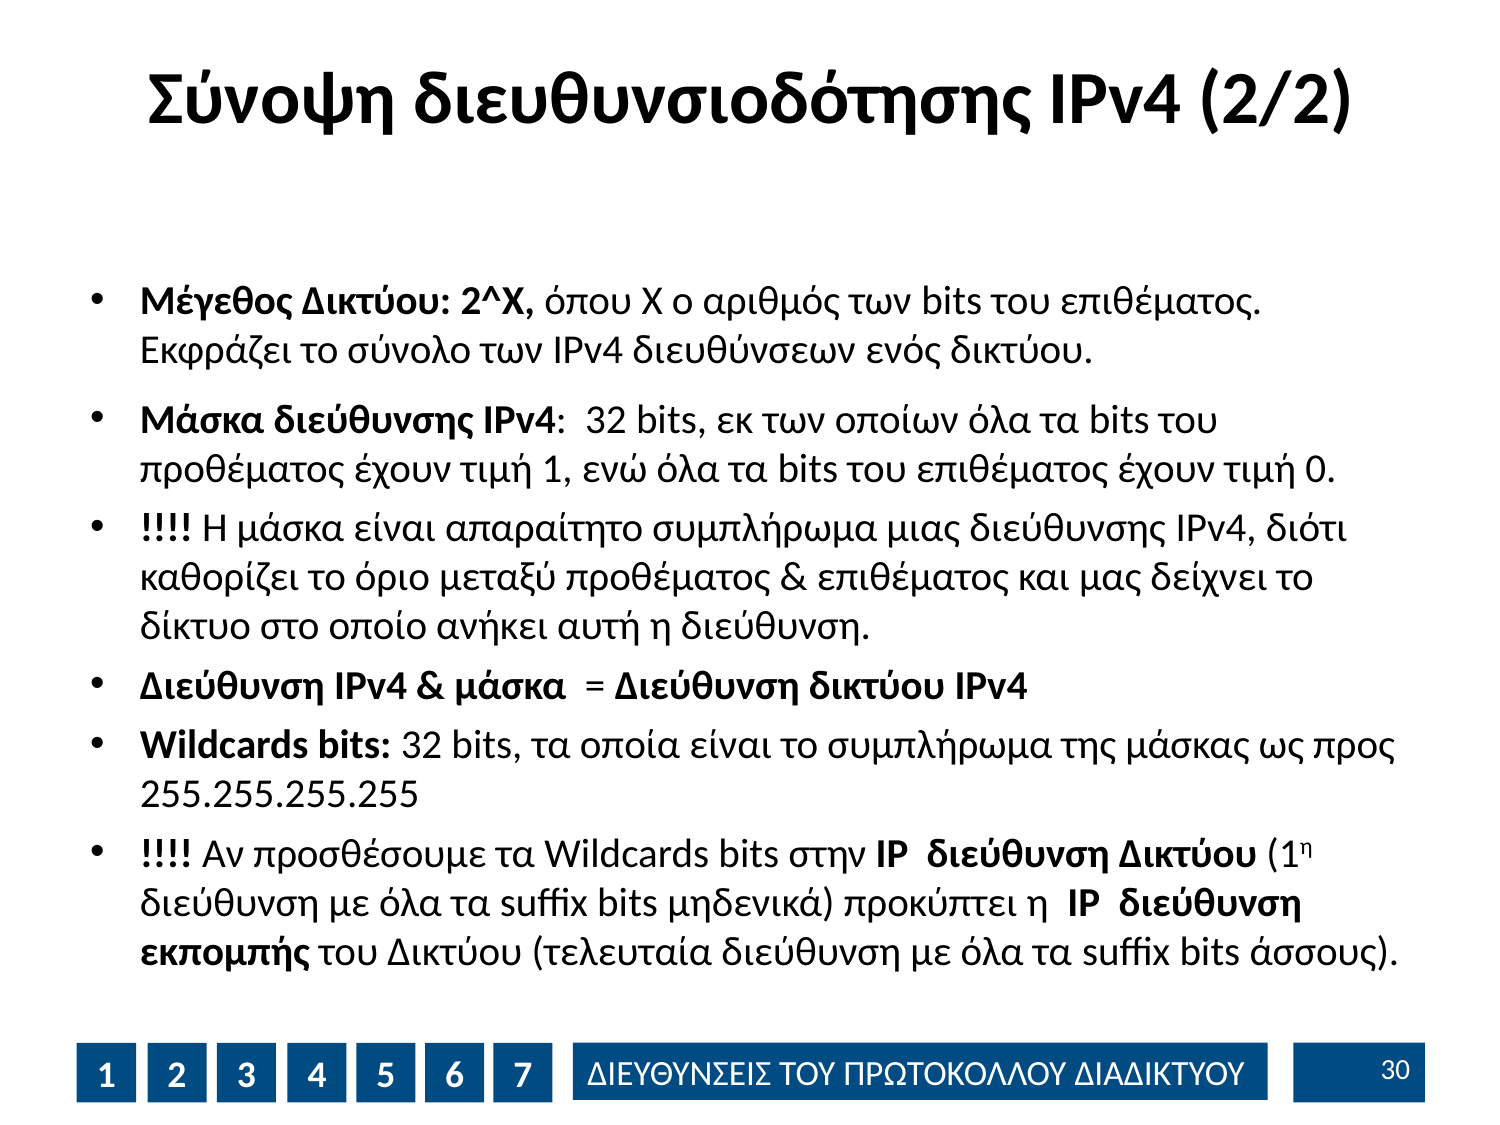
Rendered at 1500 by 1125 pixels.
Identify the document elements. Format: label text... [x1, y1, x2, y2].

list Μέγεθος Δικτύου: 2^Χ, όπου Χ ο αριθμός των bits του επιθέματος. Εκφράζει το σύνολο των IPv4 διευθύνσεων ενός δικτύου. Μάσκα διεύθυνσης IPv4: 32 bits, εκ των οποίων όλα τα bits του προθέματος έχουν τιμή 1, ενώ όλα τα bits του επιθέματος έχουν τιμή 0. !!!! Η μάσκα είναι απαραίτητο συμπλήρωμα μιας διεύθυνσης IPv4, διότι καθορίζει το όριο μεταξύ προθέματος & επιθέματος και μας δείχνει το δίκτυο στο οποίο ανήκει αυτή η διεύθυνση. Διεύθυνση IPv4 & μάσκα = Διεύθυνση δικτύου IPv4 Wildcards bits: 32 bits, τα οποία είναι το συμπλήρωμα της μάσκας ως προς 255.255.255.255 !!!! Αν προσθέσουμε τα Wildcards bits στην IP διεύθυνση Δικτύου (1η διεύθυνση με όλα τα suffix bits μηδενικά) προκύπτει η IP διεύθυνση εκπομπής του Δικτύου (τελευταία διεύθυνση με όλα τα suffix bits άσσους). [75, 196, 1425, 1024]
title Σύνοψη διευθυνσιοδότησης IPv4 (2/2) [76, 19, 1427, 169]
slide_number 29 [1293, 1042, 1425, 1103]
text_box 4 [285, 1041, 349, 1105]
text_box 1 [75, 1041, 138, 1105]
text_box 6 [423, 1041, 486, 1105]
text_box 5 [354, 1041, 417, 1105]
text_box 7 [491, 1041, 554, 1105]
text_box 2 [145, 1041, 209, 1105]
text_box 3 [215, 1041, 278, 1105]
